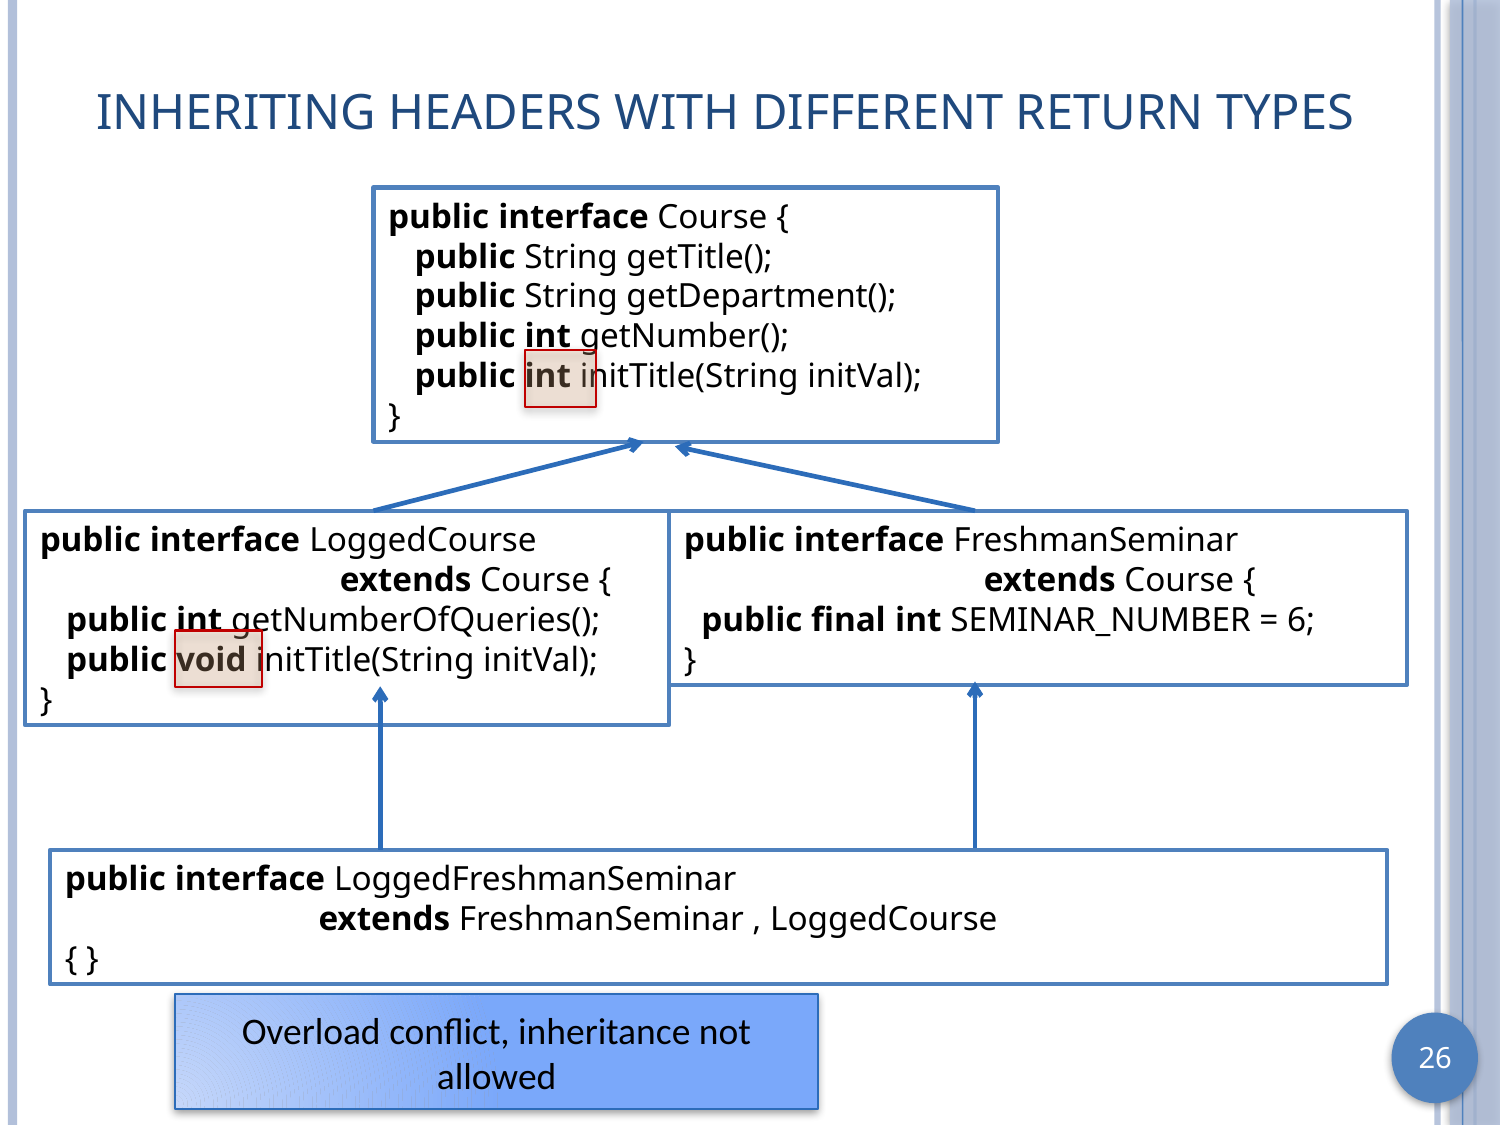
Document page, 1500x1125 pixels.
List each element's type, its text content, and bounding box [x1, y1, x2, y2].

text_box public interface LoggedCourse extends Course { public int getNumberOfQueries(); public void initTitle(String initVal); } [23, 509, 671, 727]
text_box public interface FreshmanSeminar extends Course { public final int SEMINAR_NUMBER = 6; } [671, 509, 1409, 687]
text_box public interface LoggedFreshmanSeminar extends FreshmanSeminar , LoggedCourse { } [48, 848, 1389, 986]
text_box [174, 629, 263, 688]
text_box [372, 441, 645, 512]
text_box Overload conflict, inheritance not allowed [174, 993, 819, 1110]
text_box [674, 445, 976, 512]
title Inheriting Headers with Different Return Types [75, 45, 1375, 175]
text_box public interface Course { public String getTitle(); public String getDepartment(); public int getNumber(); public int initTitle(String initVal); } [371, 185, 1000, 444]
text_box [524, 349, 597, 408]
